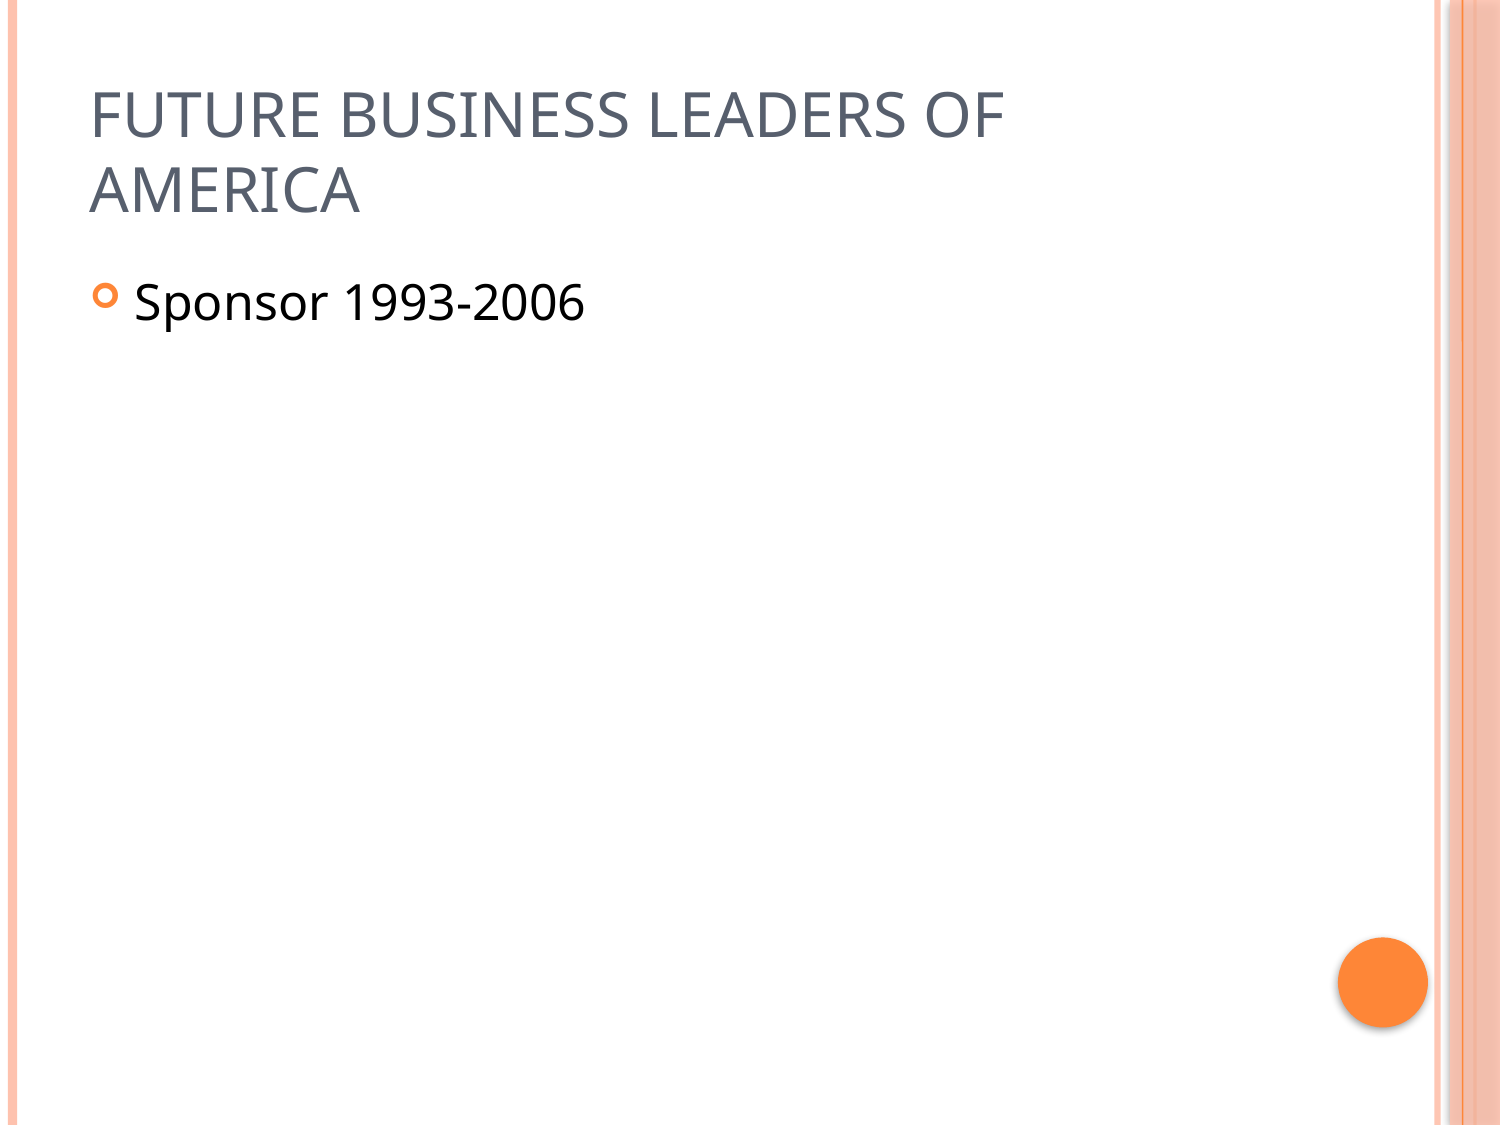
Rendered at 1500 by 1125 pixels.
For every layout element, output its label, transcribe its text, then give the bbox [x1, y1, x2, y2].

title Future business leaders of america [75, 45, 1300, 233]
list Sponsor 1993-2006 [75, 262, 1300, 1062]
